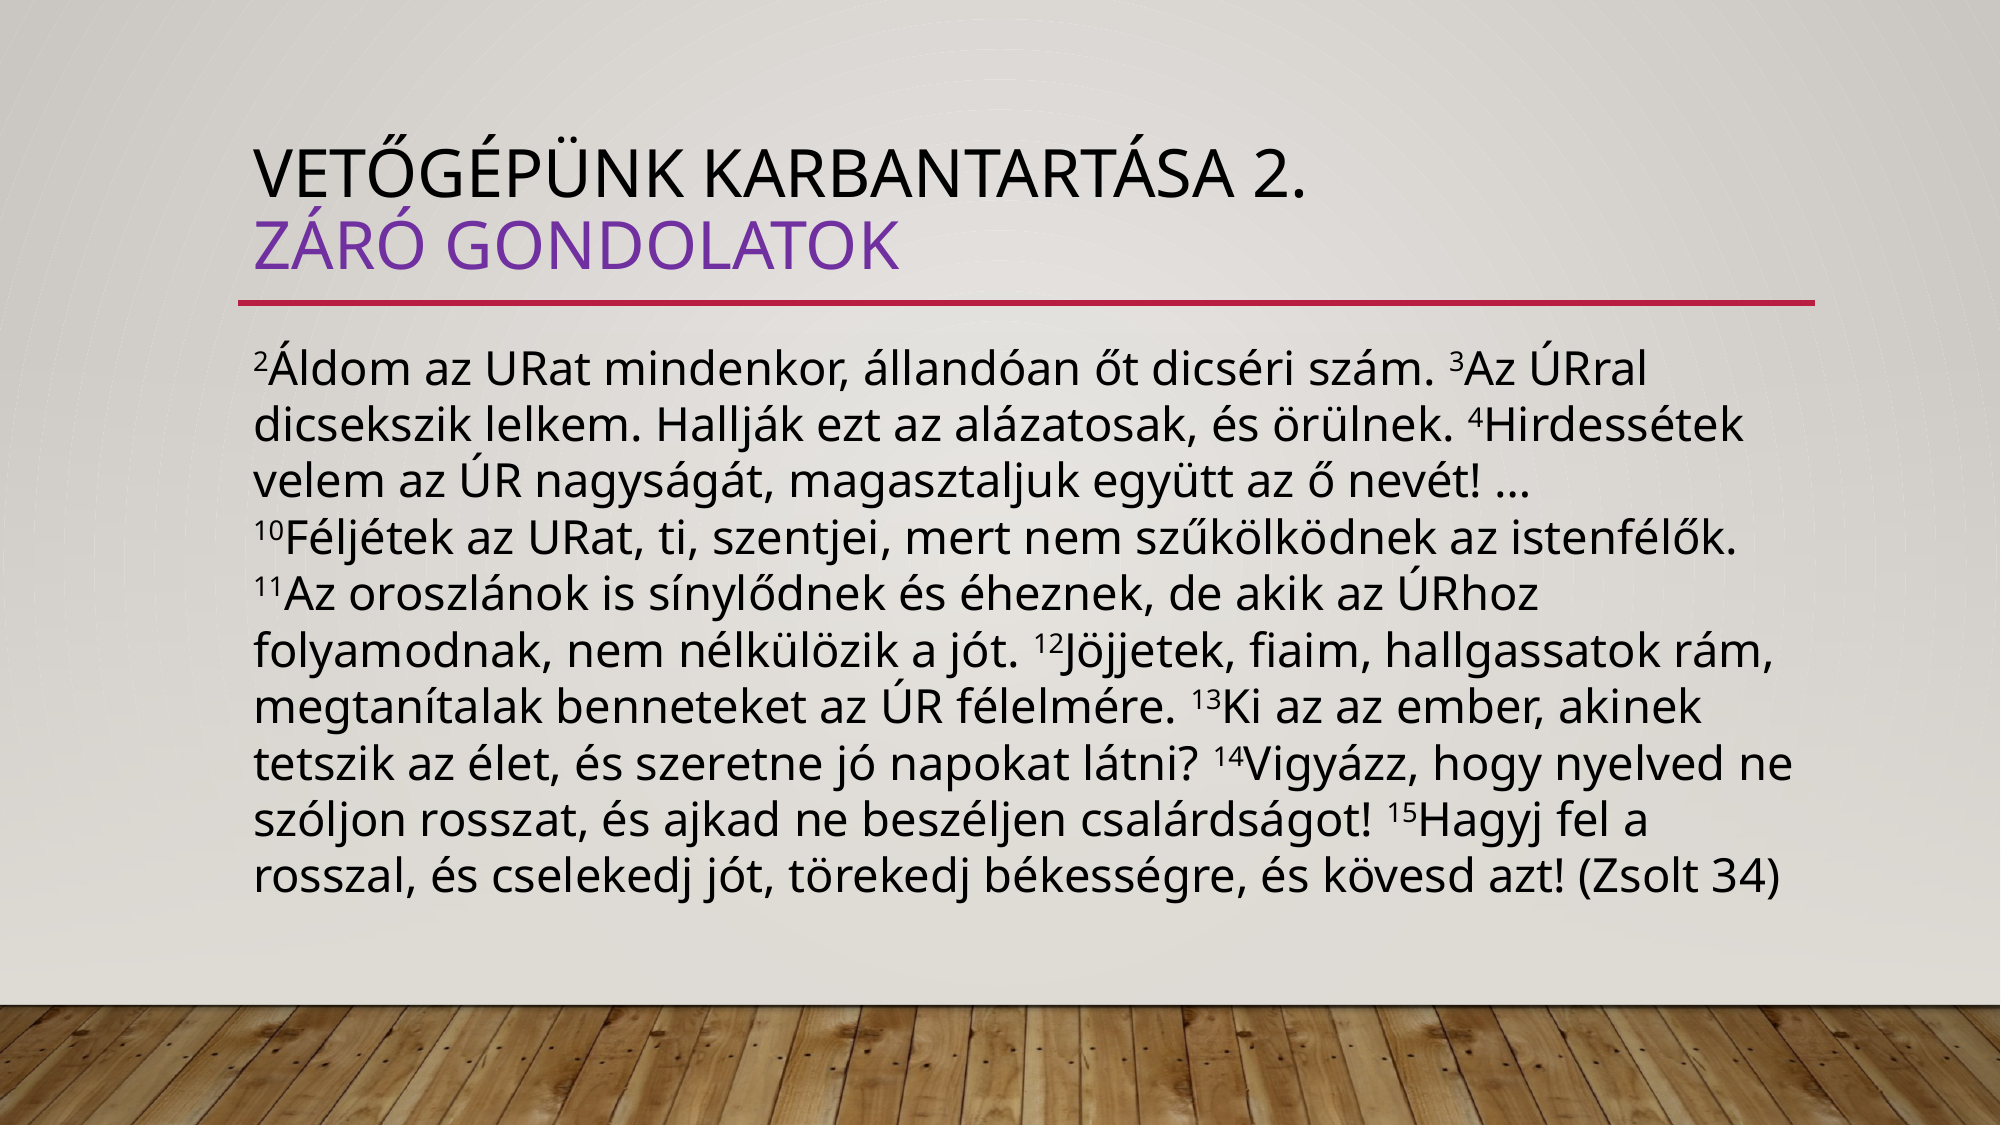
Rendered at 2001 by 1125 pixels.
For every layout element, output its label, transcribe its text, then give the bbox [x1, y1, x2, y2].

list 2Áldom az URat mindenkor, állandóan őt dicséri szám. 3Az ÚRral dicsekszik lelkem. Hallják ezt az alázatosak, és örülnek. 4Hirdessétek velem az ÚR nagyságát, magasztaljuk együtt az ő nevét! … 10Féljétek az URat, ti, szentjei, mert nem szűkölködnek az istenfélők. 11Az oroszlánok is sínylődnek és éheznek, de akik az ÚRhoz folyamodnak, nem nélkülözik a jót. 12Jöjjetek, fiaim, hallgassatok rám, megtanítalak benneteket az ÚR félelmére. 13Ki az az ember, akinek tetszik az élet, és szeretne jó napokat látni? 14Vigyázz, hogy nyelved ne szóljon rosszat, és ajkad ne beszéljen csalárdságot! 15Hagyj fel a rosszal, és cselekedj jót, törekedj békességre, és kövesd azt! (Zsolt 34) [238, 330, 1814, 990]
picture [0, 1005, 2000, 1125]
title Vetőgépünk karbantartása 2. ZÁRÓ GONDOLATOK [238, 131, 1814, 305]
